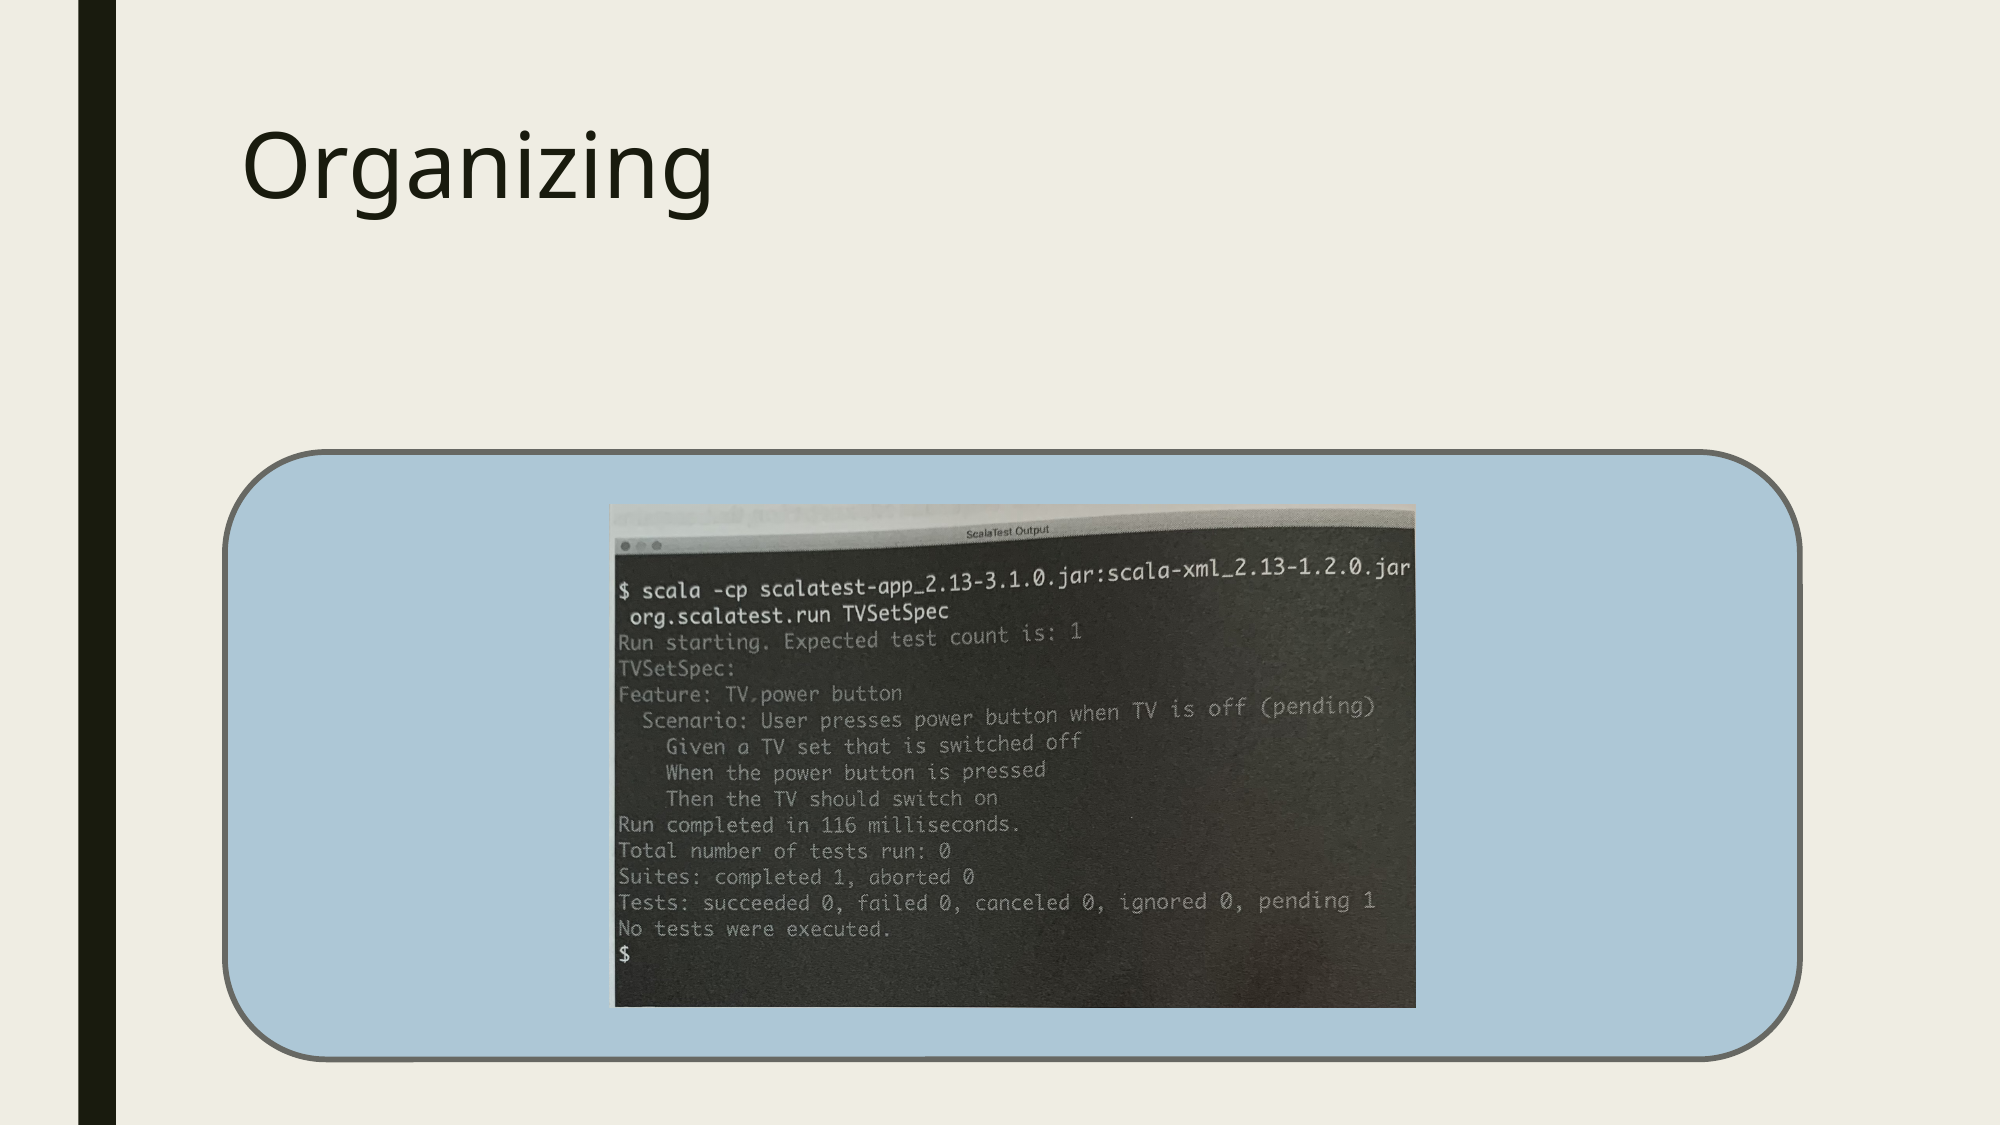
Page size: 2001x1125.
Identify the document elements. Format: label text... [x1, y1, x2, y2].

text_box ` [222, 449, 1803, 1063]
title Organizing [225, 112, 1800, 357]
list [609, 504, 1415, 1008]
